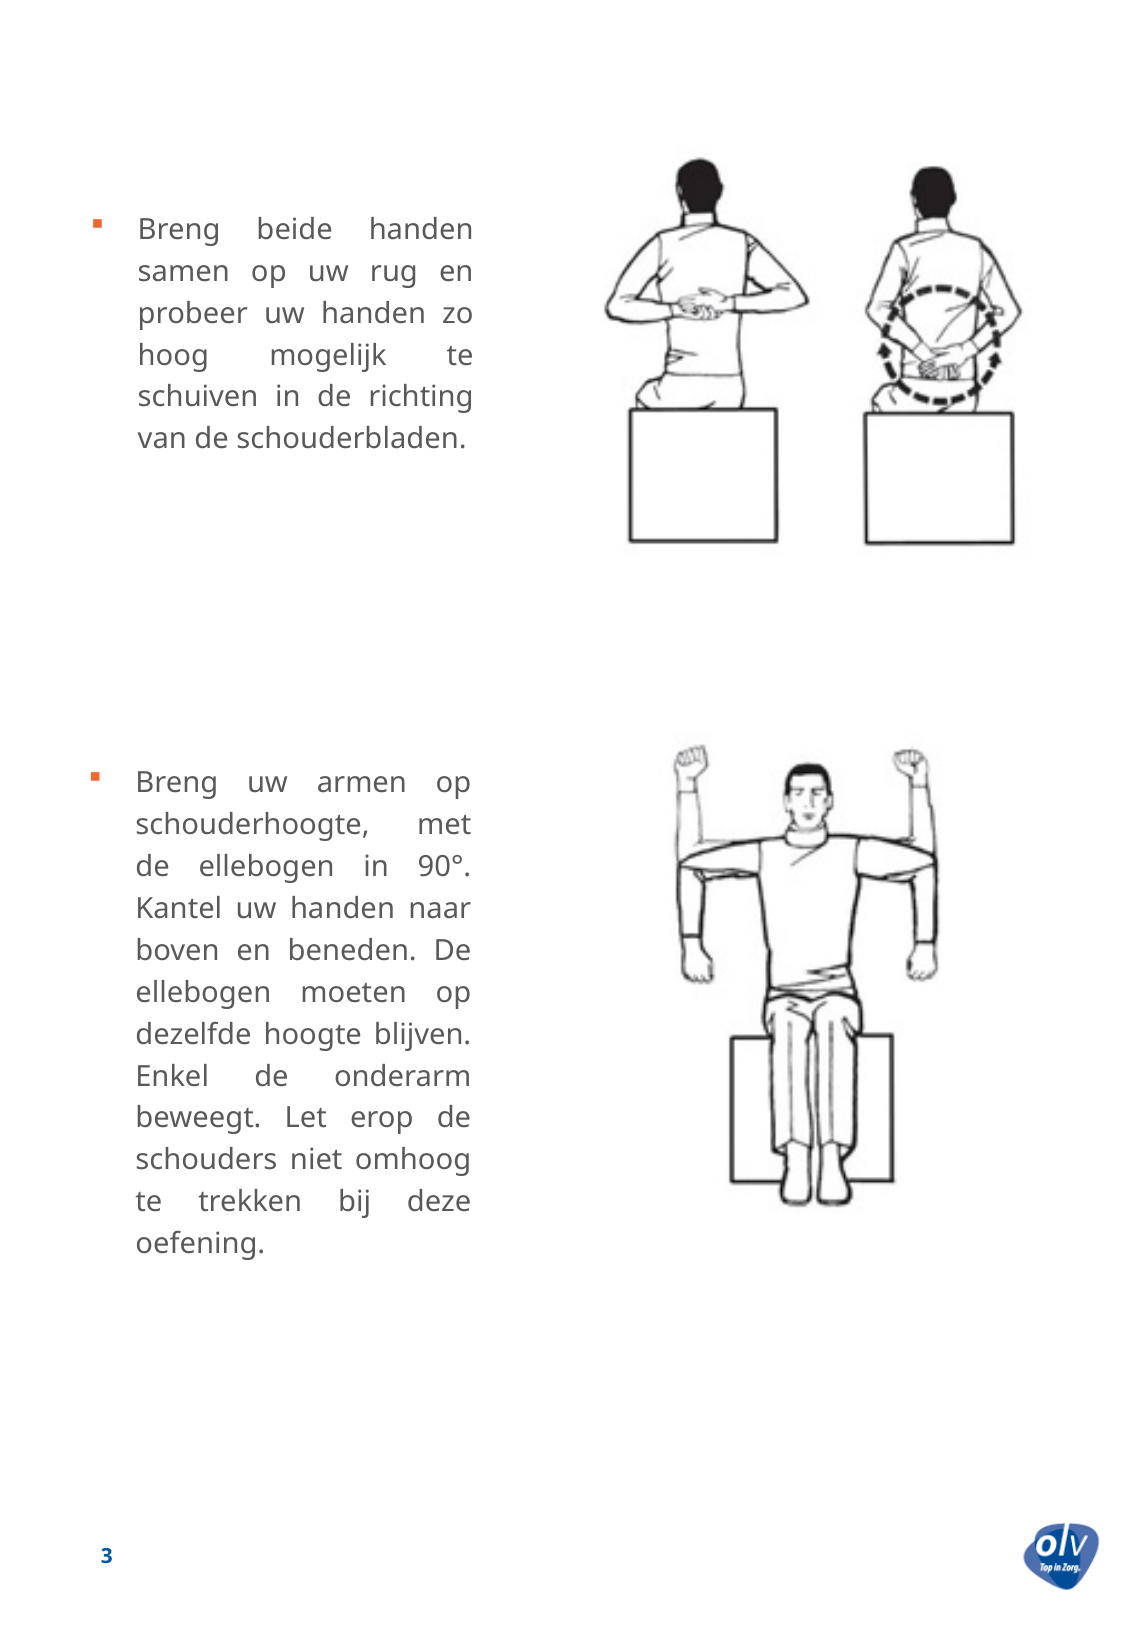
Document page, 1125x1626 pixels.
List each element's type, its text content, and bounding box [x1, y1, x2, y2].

picture [589, 127, 1062, 591]
picture [620, 731, 977, 1235]
picture [1014, 1511, 1109, 1597]
text_box 3 [29, 1535, 184, 1579]
text_box Breng uw armen op schouderhoogte, met de ellebogen in 90°. Kantel uw handen naar boven en beneden. De ellebogen moeten op dezelfde hoogte blijven. Enkel de onderarm beweegt. Let erop de schouders niet omhoog te trekken bij deze oefening. [0, 667, 561, 1378]
text_box Breng beide handen samen op uw rug en probeer uw handen zo hoog mogelijk te schuiven in de richting van de schouderbladen. [2, 114, 563, 640]
